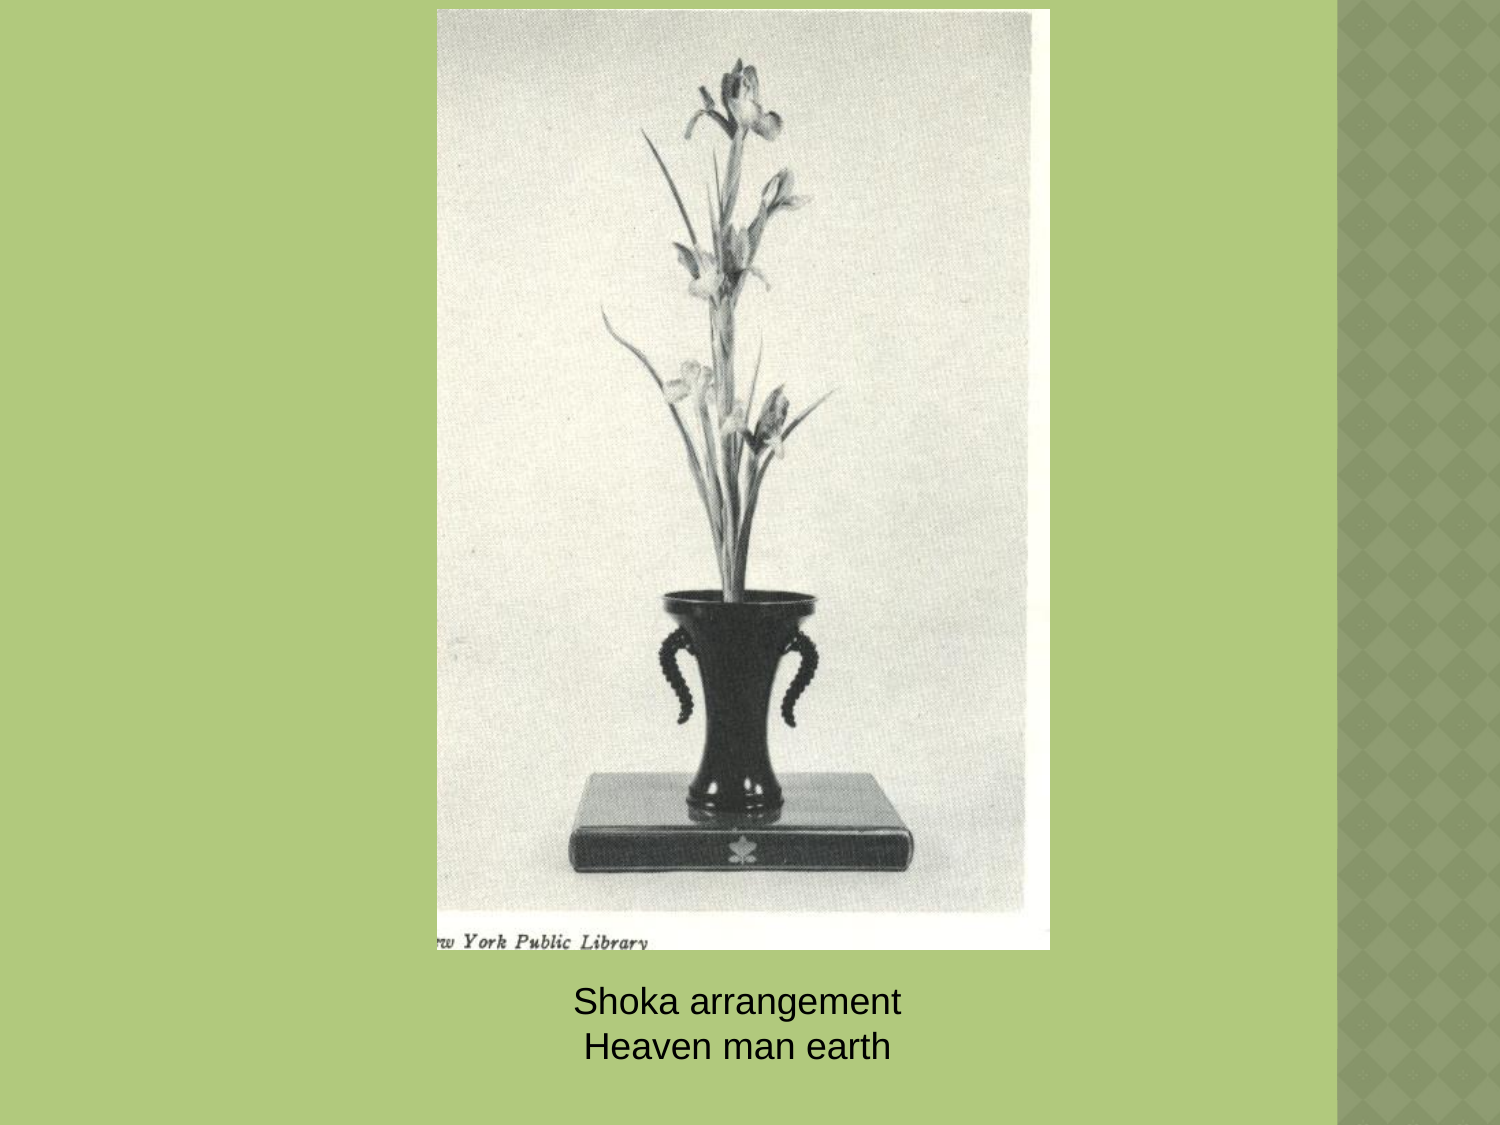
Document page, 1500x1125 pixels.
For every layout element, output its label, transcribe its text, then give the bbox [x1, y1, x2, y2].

text_box Shoka arrangement Heaven man earth [362, 969, 1113, 1075]
picture [436, 8, 1051, 951]
